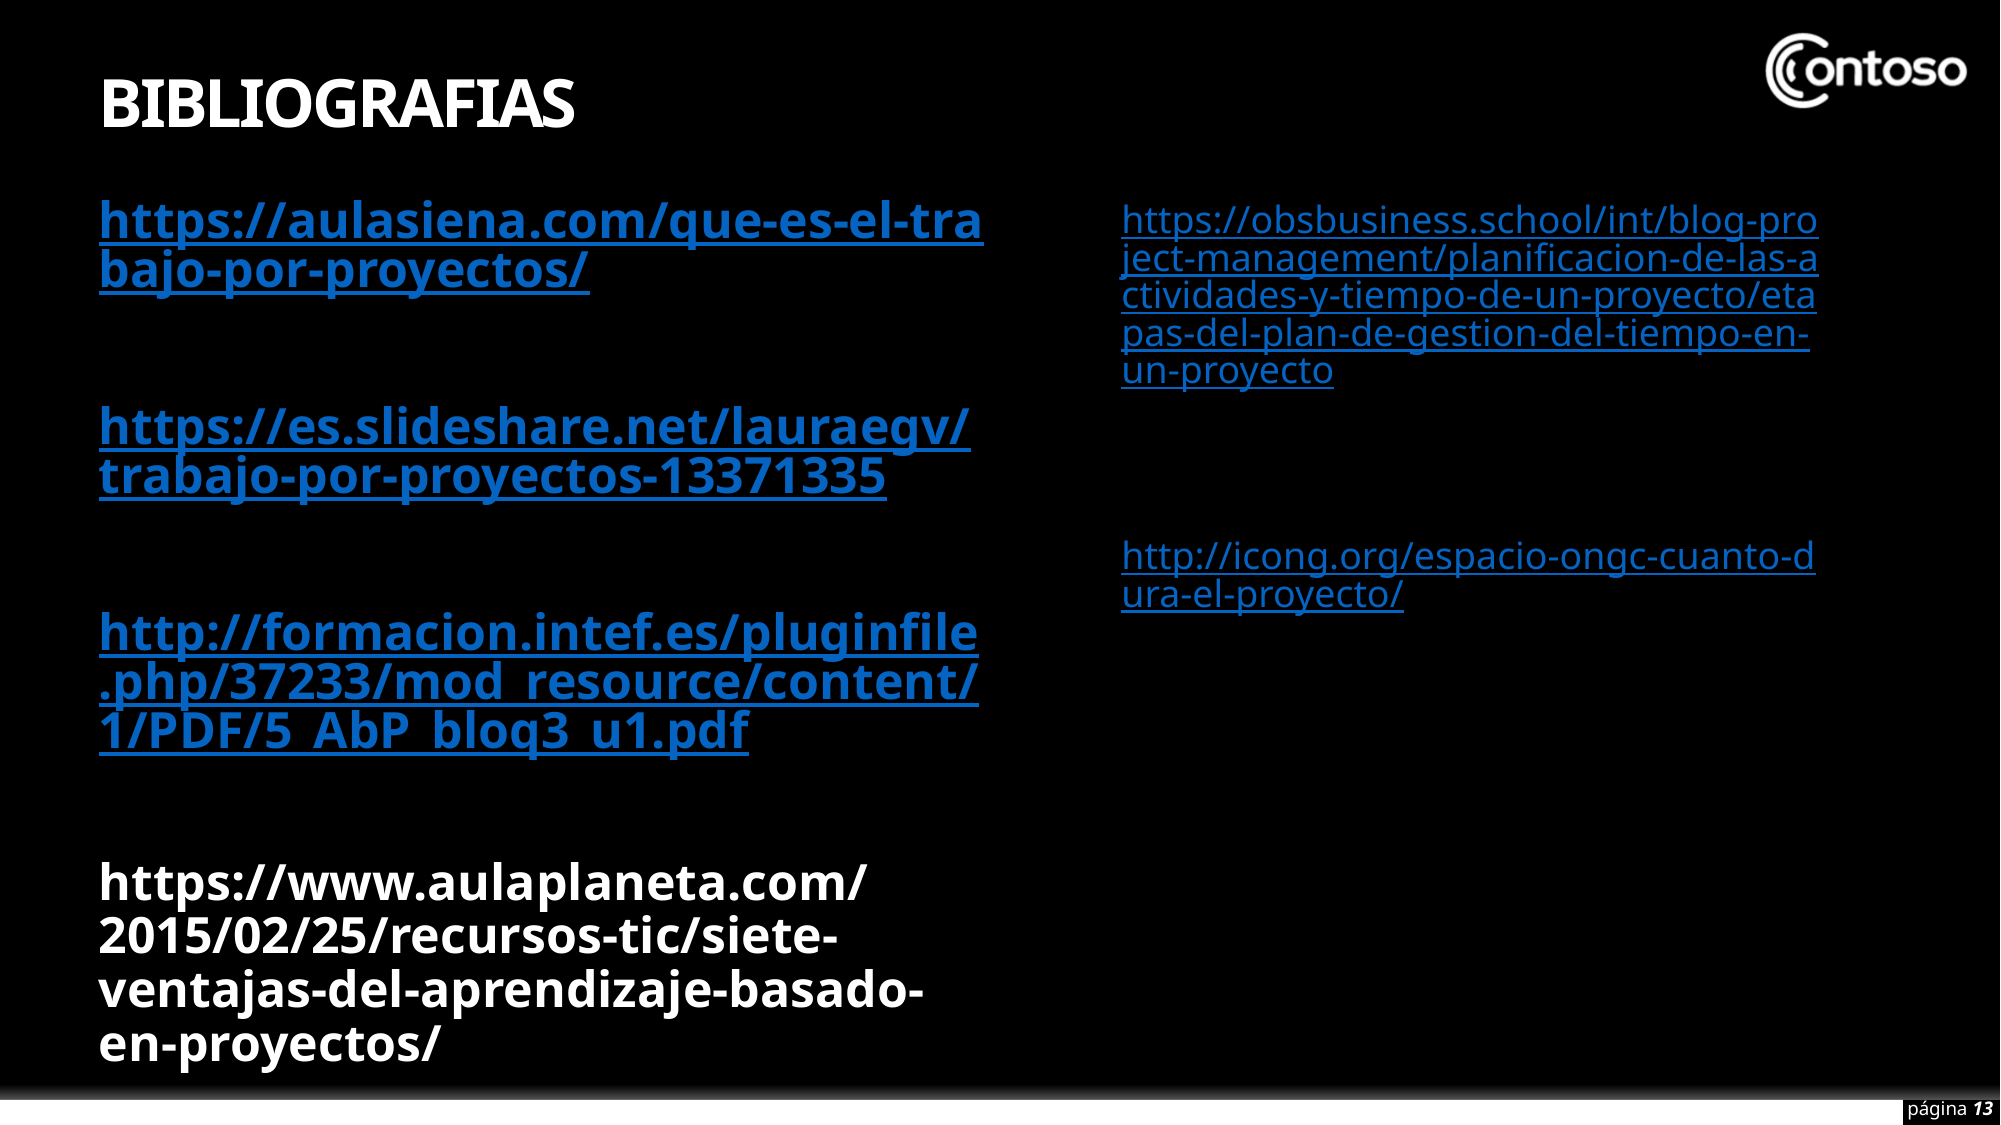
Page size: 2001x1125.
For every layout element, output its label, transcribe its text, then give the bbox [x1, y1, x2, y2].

text_box https://obsbusiness.school/int/blog-project-management/planificacion-de-las-actividades-y-tiempo-de-un-proyecto/etapas-del-plan-de-gestion-del-tiempo-en-un-proyecto http://icong.org/espacio-ongc-cuanto-dura-el-proyecto/ [1106, 188, 1837, 531]
picture [1758, 26, 1974, 110]
slide_number página 13 [1903, 1096, 1994, 1123]
title BIBLIOGRAFIAS [98, 70, 1735, 142]
list https://aulasiena.com/que-es-el-trabajo-por-proyectos/ https://es.slideshare.net/lauraegv/trabajo-por-proyectos-13371335 http://formacion.intef.es/pluginfile.php/37233/mod_resource/content/1/PDF/5_AbP_bloq3_u1.pdf https://www.aulaplaneta.com/2015/02/25/recursos-tic/siete-ventajas-del-aprendizaje-basado-en-proyectos/ [98, 188, 985, 248]
